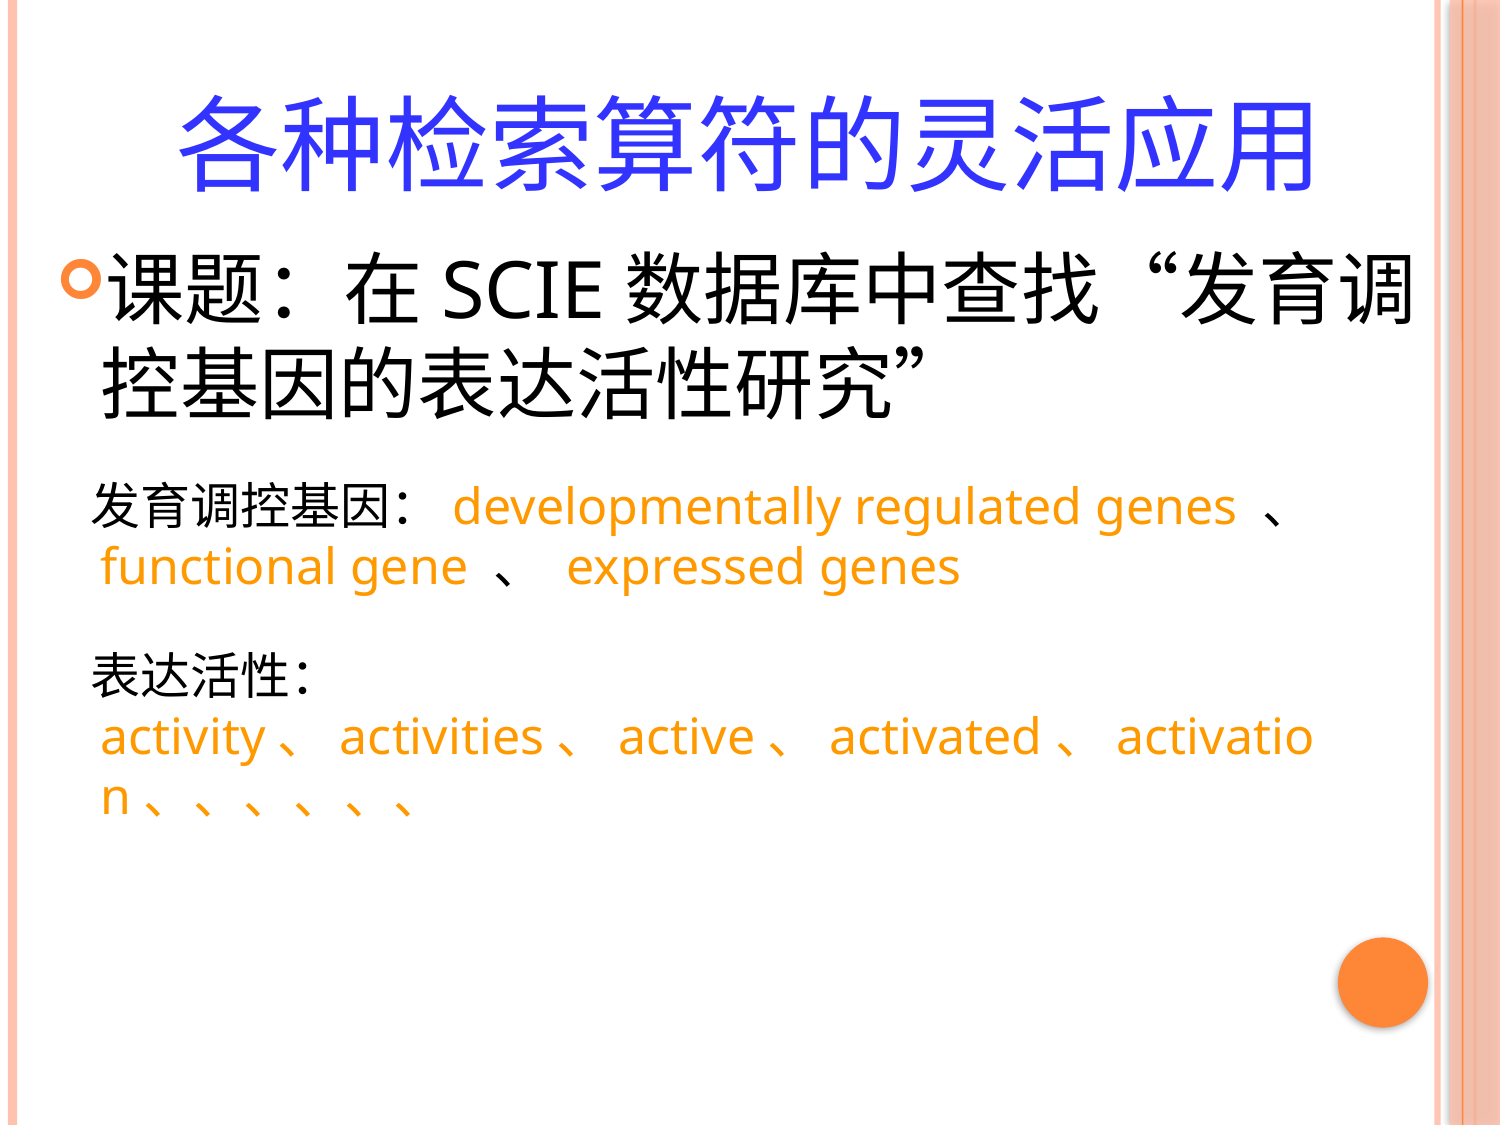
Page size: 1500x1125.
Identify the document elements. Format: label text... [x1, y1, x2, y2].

title 各种检索算符的灵活应用 [75, 54, 1425, 212]
list 课题：在SCIE数据库中查找“发育调控基因的表达活性研究” 发育调控基因：developmentally regulated genes 、 functional gene 、 expressed genes 表达活性：activity、activities、active、activated、activation、、、、、、 [40, 231, 1460, 1024]
